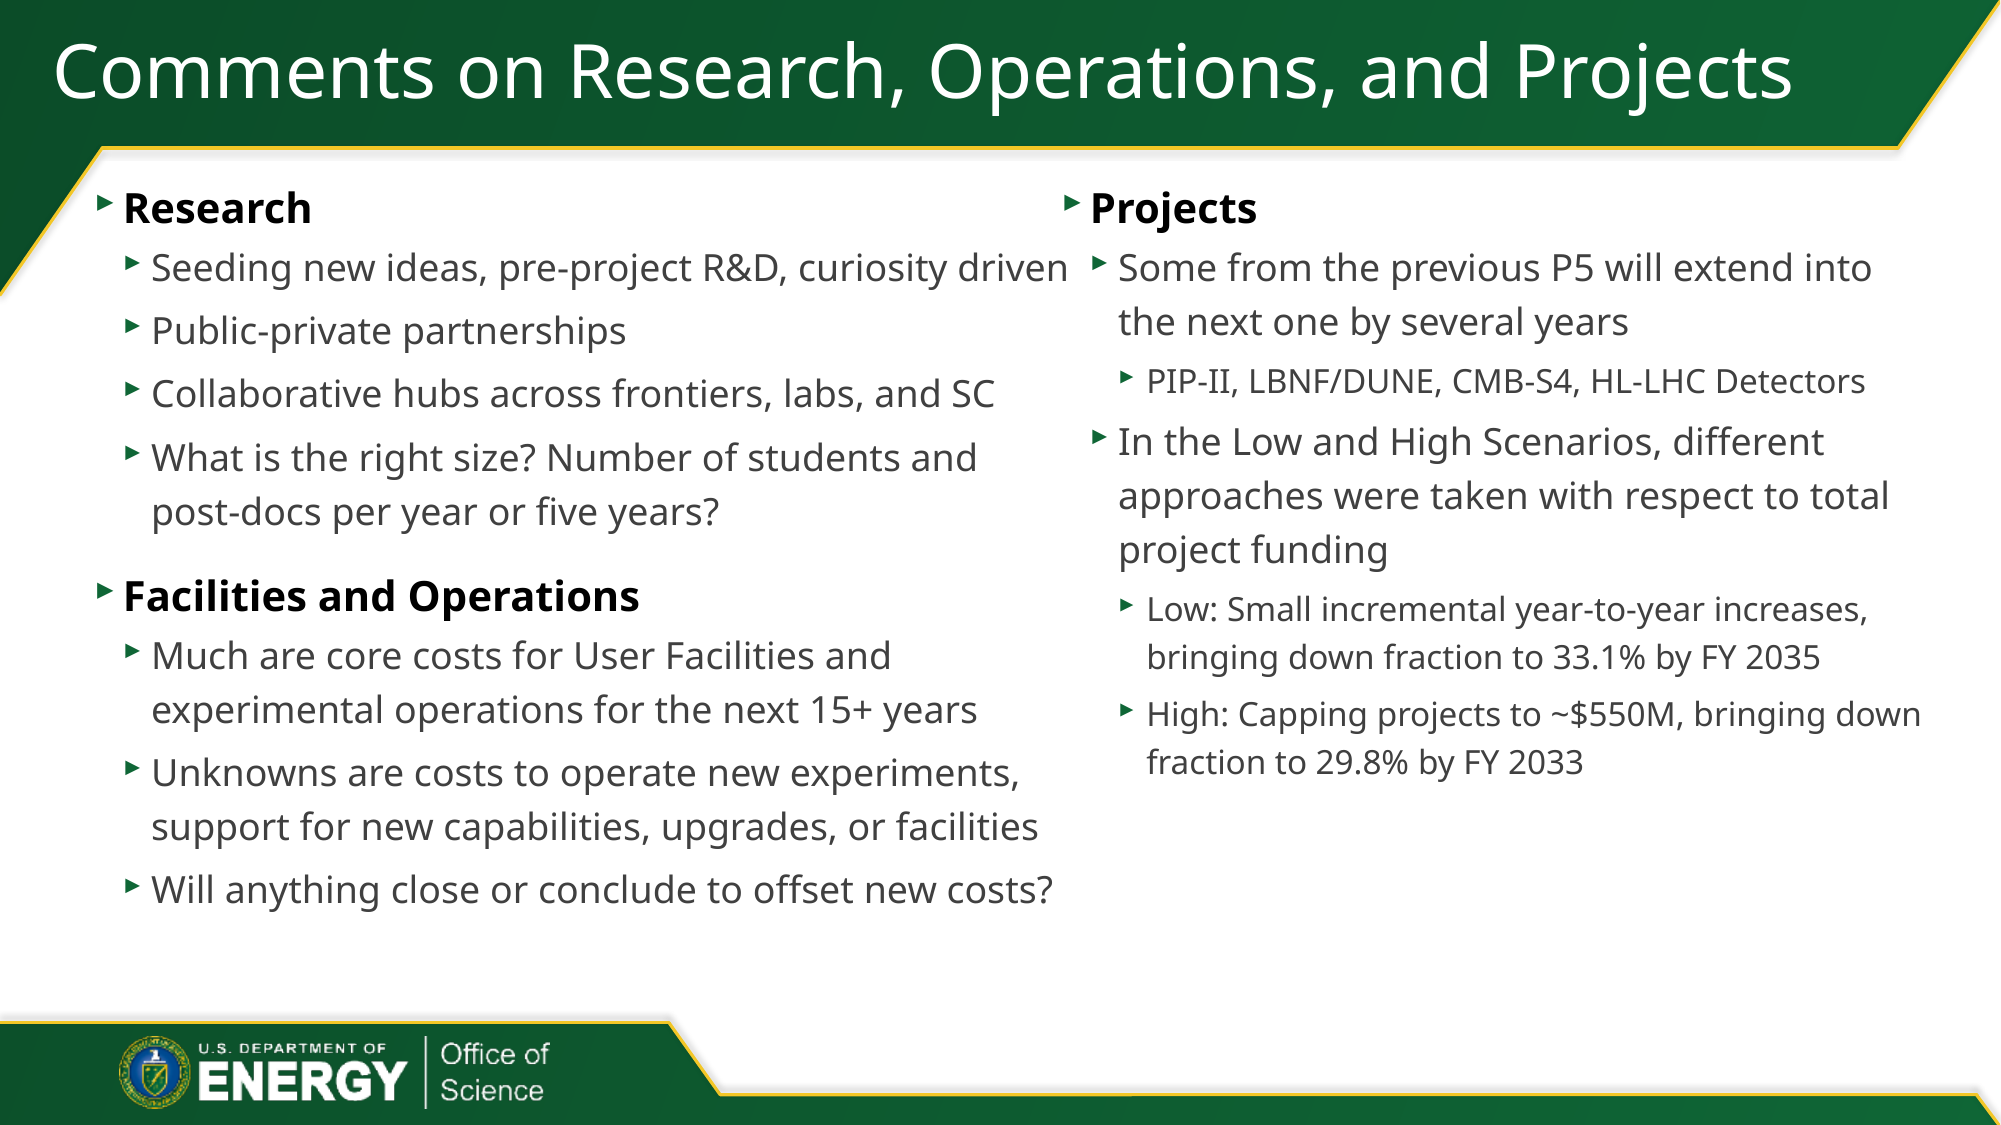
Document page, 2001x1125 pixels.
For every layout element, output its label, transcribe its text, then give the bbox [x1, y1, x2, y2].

title Comments on Research, Operations, and Projects [37, 0, 1971, 148]
list Projects Some from the previous P5 will extend into the next one by several years PIP-II, LBNF/DUNE, CMB-S4, HL-LHC Detectors In the Low and High Scenarios, different approaches were taken with respect to total project funding Low: Small incremental year-to-year increases, bringing down fraction to 33.1% by FY 2035 High: Capping projects to ~$550M, bringing down fraction to 29.8% by FY 2033 [1037, 163, 1946, 1062]
picture [119, 1046, 550, 1109]
list Research Seeding new ideas, pre-project R&D, curiosity driven Public-private partnerships Collaborative hubs across frontiers, labs, and SC What is the right size? Number of students and post-docs per year or five years? Facilities and Operations Much are core costs for User Facilities and experimental operations for the next 15+ years Unknowns are costs to operate new experiments, support for new capabilities, upgrades, or facilities Will anything close or conclude to offset new costs? [70, 163, 1037, 1046]
